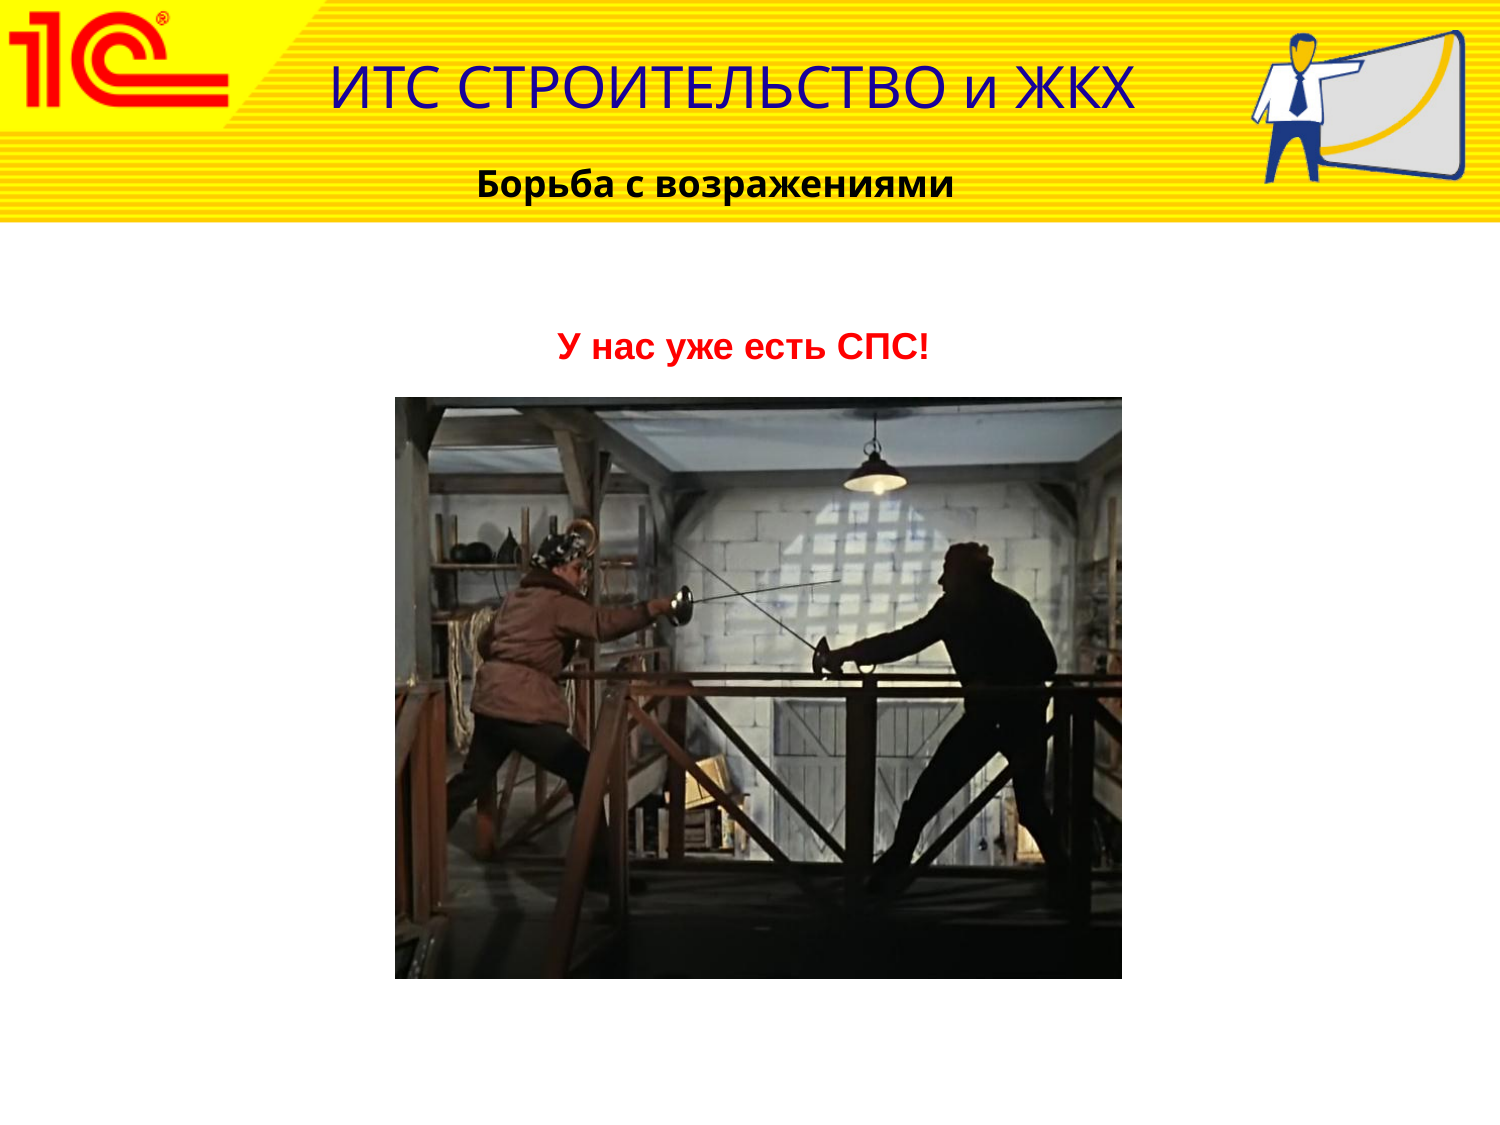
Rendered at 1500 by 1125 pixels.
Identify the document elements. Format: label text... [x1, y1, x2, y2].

text_box У нас уже есть СПС! [93, 314, 1395, 375]
text_box Борьба с возражениями [123, 152, 1308, 213]
picture [0, 0, 1500, 1125]
text_box ИТС СТРОИТЕЛЬСТВО и ЖКХ [183, 42, 1240, 128]
